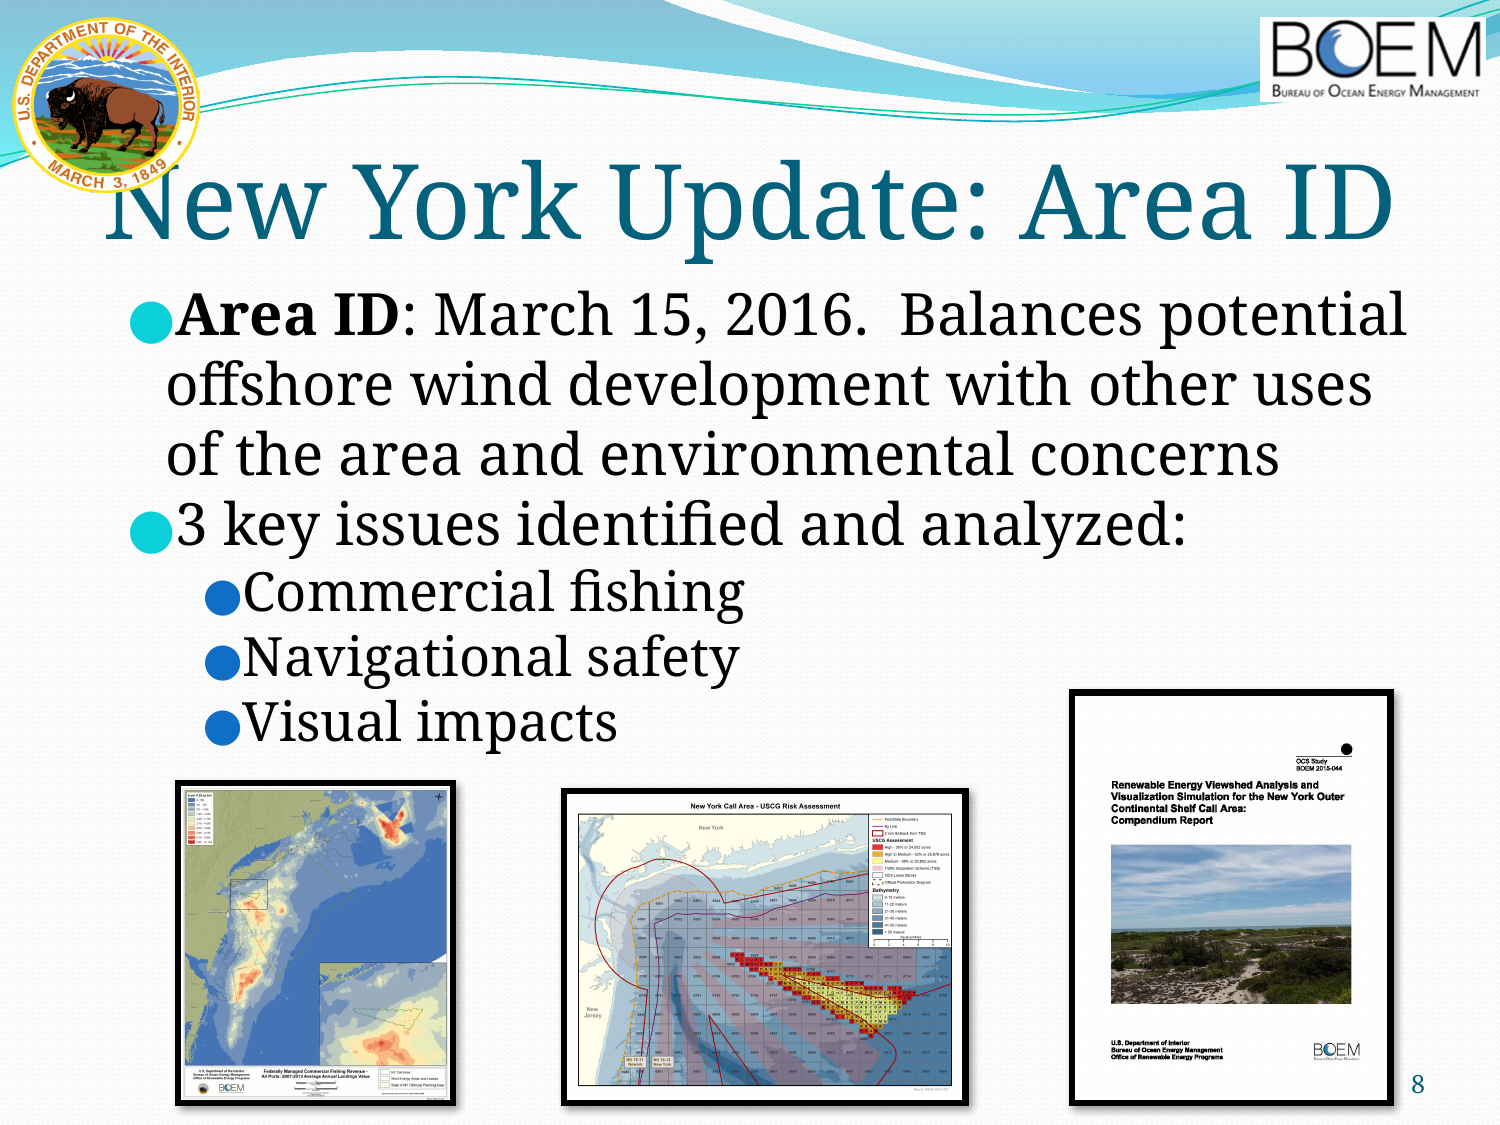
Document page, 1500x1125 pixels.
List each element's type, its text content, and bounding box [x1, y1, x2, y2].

slide_number 8 [1403, 1042, 1425, 1103]
title New York Update: Area ID [75, 87, 1425, 262]
list Area ID: March 15, 2016. Balances potential offshore wind development with other uses of the area and environmental concerns 3 key issues identified and analyzed: Commercial fishing Navigational safety Visual impacts [75, 262, 1425, 845]
picture [0, 0, 1500, 1125]
